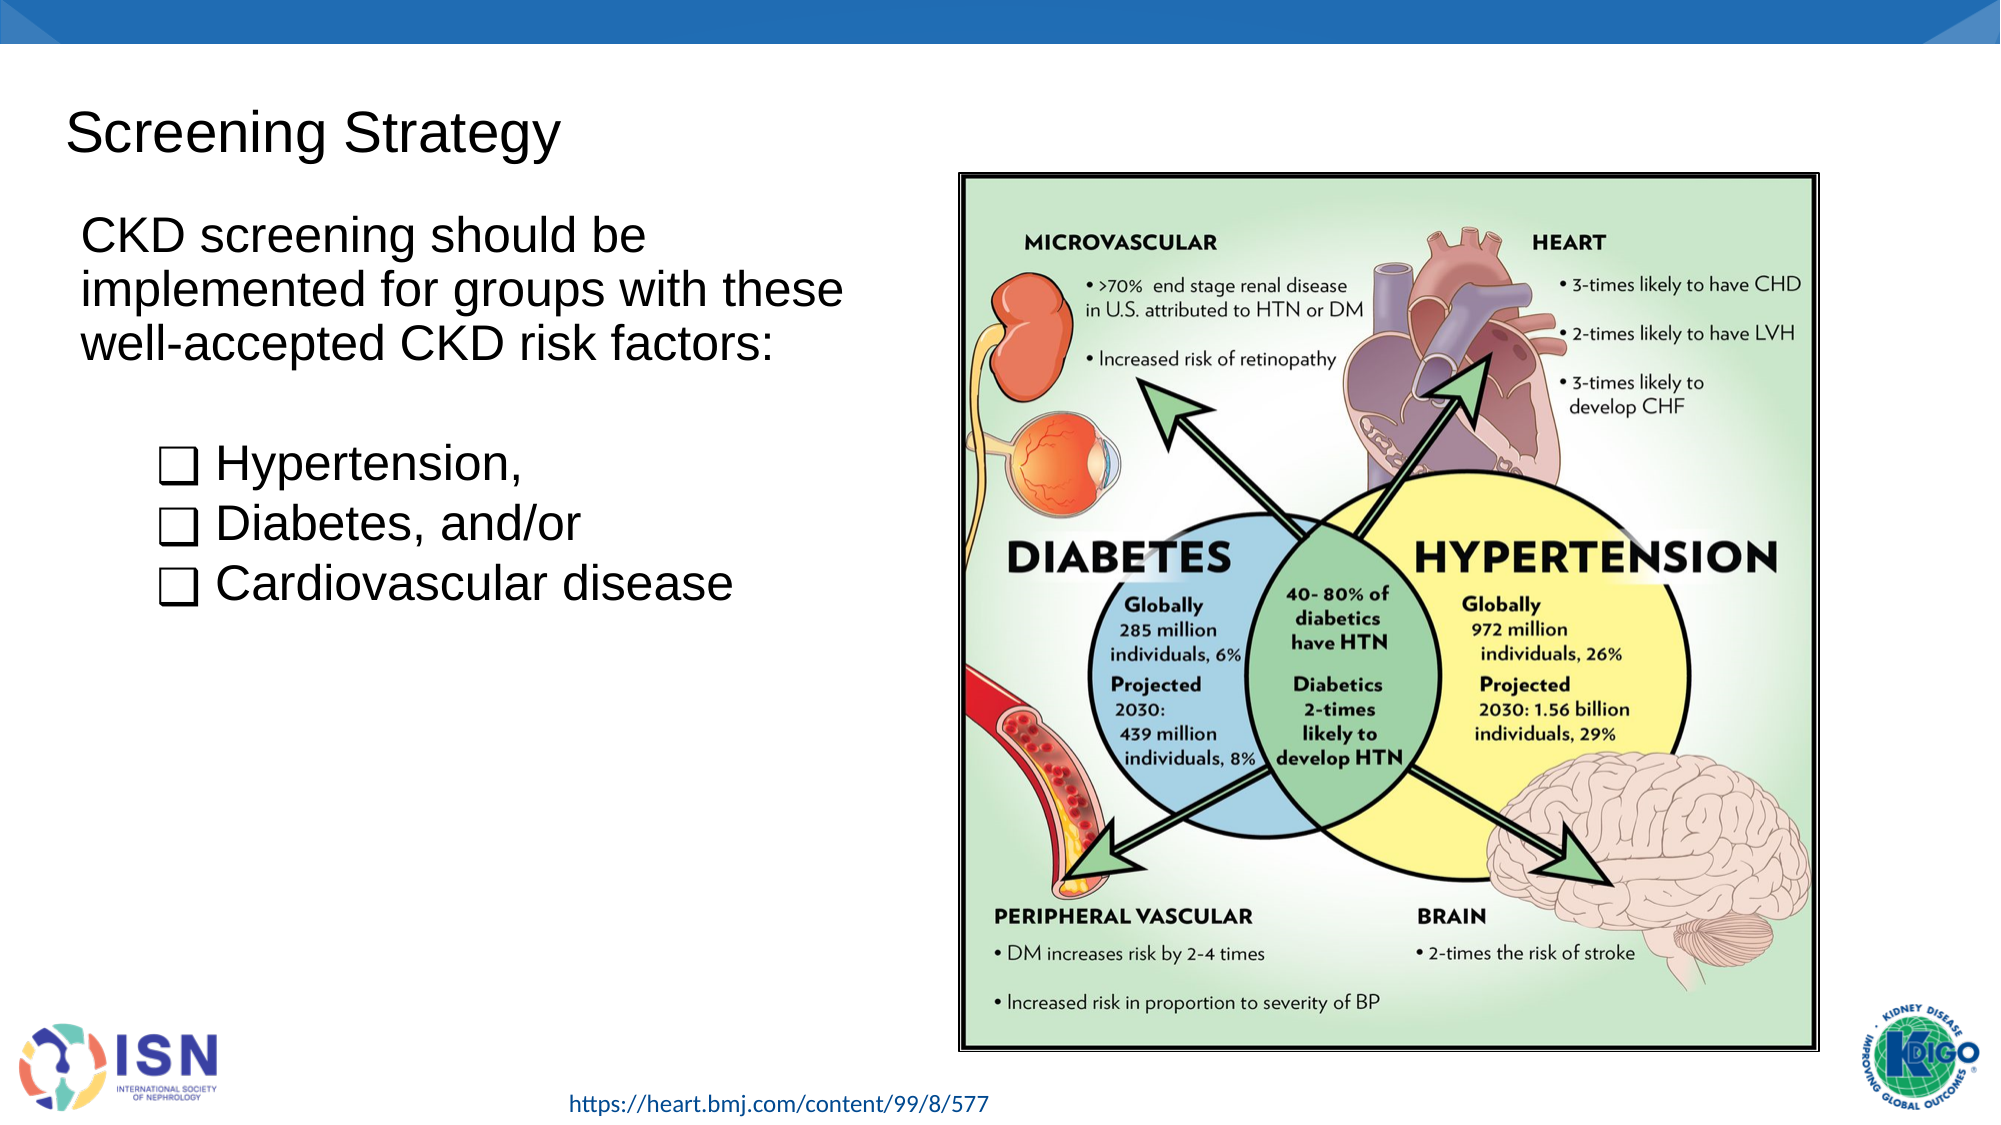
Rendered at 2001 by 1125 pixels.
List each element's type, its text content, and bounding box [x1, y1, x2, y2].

picture [1862, 1004, 1980, 1064]
list Screening Strategy [50, 87, 1870, 187]
picture [959, 173, 1819, 1051]
picture [0, 0, 2000, 44]
list https://heart.bmj.com/content/99/8/577 [553, 1064, 2000, 1125]
picture [12, 1016, 226, 1118]
list CKD screening should be implemented for groups with these well-accepted CKD risk factors: Hypertension, Diabetes, and/or Cardiovascular disease [65, 201, 925, 1051]
